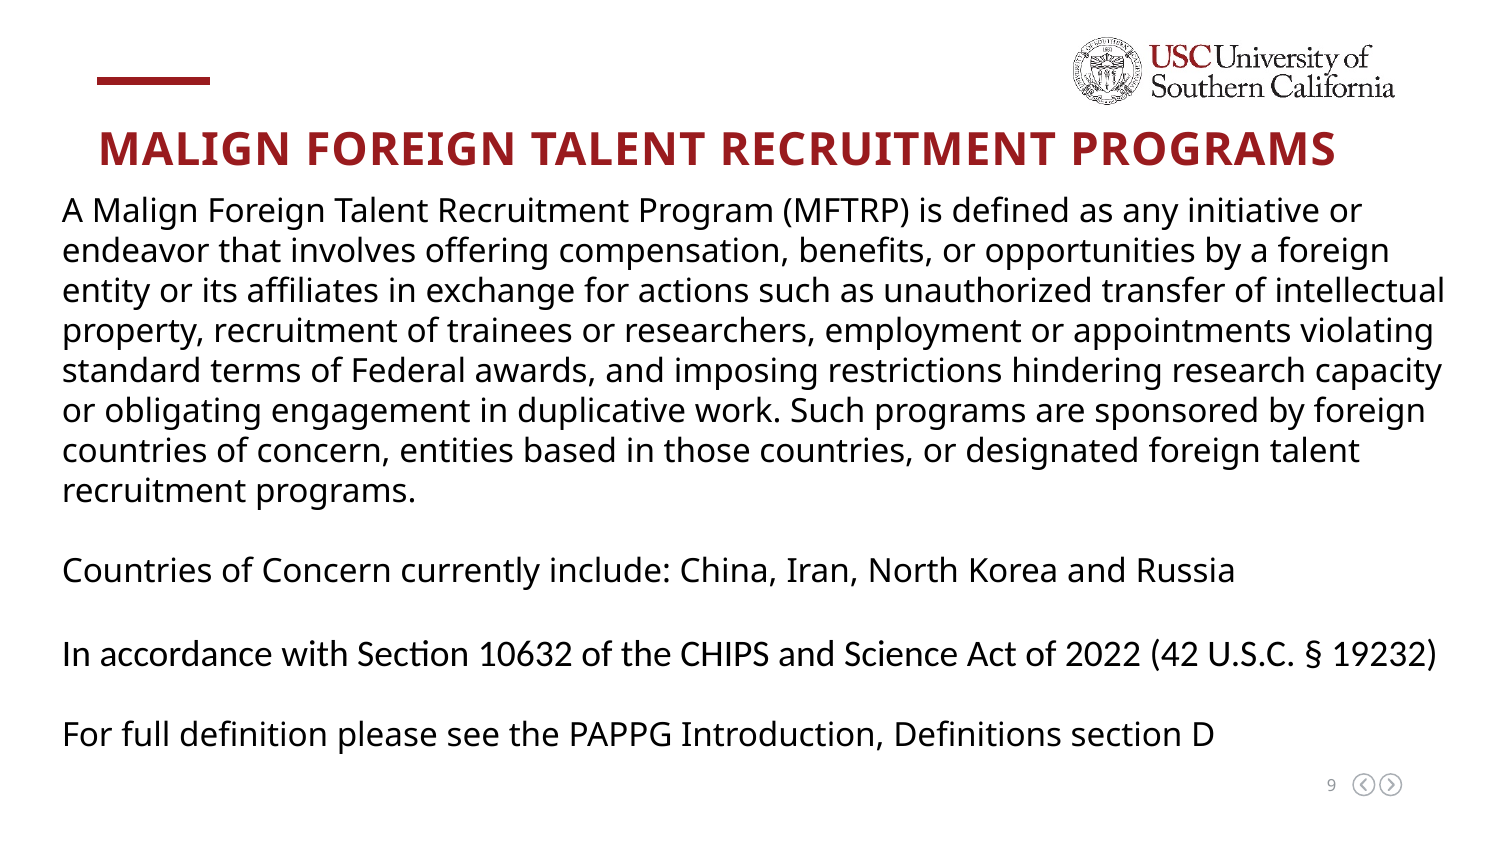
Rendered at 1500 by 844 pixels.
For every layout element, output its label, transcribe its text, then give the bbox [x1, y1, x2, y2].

text_box A Malign Foreign Talent Recruitment Program (MFTRP) is defined as any initiative or endeavor that involves offering compensation, benefits, or opportunities by a foreign entity or its affiliates in exchange for actions such as unauthorized transfer of intellectual property, recruitment of trainees or researchers, employment or appointments violating standard terms of Federal awards, and imposing restrictions hindering research capacity or obligating engagement in duplicative work. Such programs are sponsored by foreign countries of concern, entities based in those countries, or designated foreign talent recruitment programs. Countries of Concern currently include: China, Iran, North Korea and Russia In accordance with Section 10632 of the CHIPS and Science Act of 2022 (42 U.S.C. § 19232) For full definition please see the PAPPG Introduction, Definitions section D [47, 182, 1474, 829]
picture [1055, 17, 1410, 123]
list Malign foreign talent recruitment programs [97, 119, 1403, 182]
